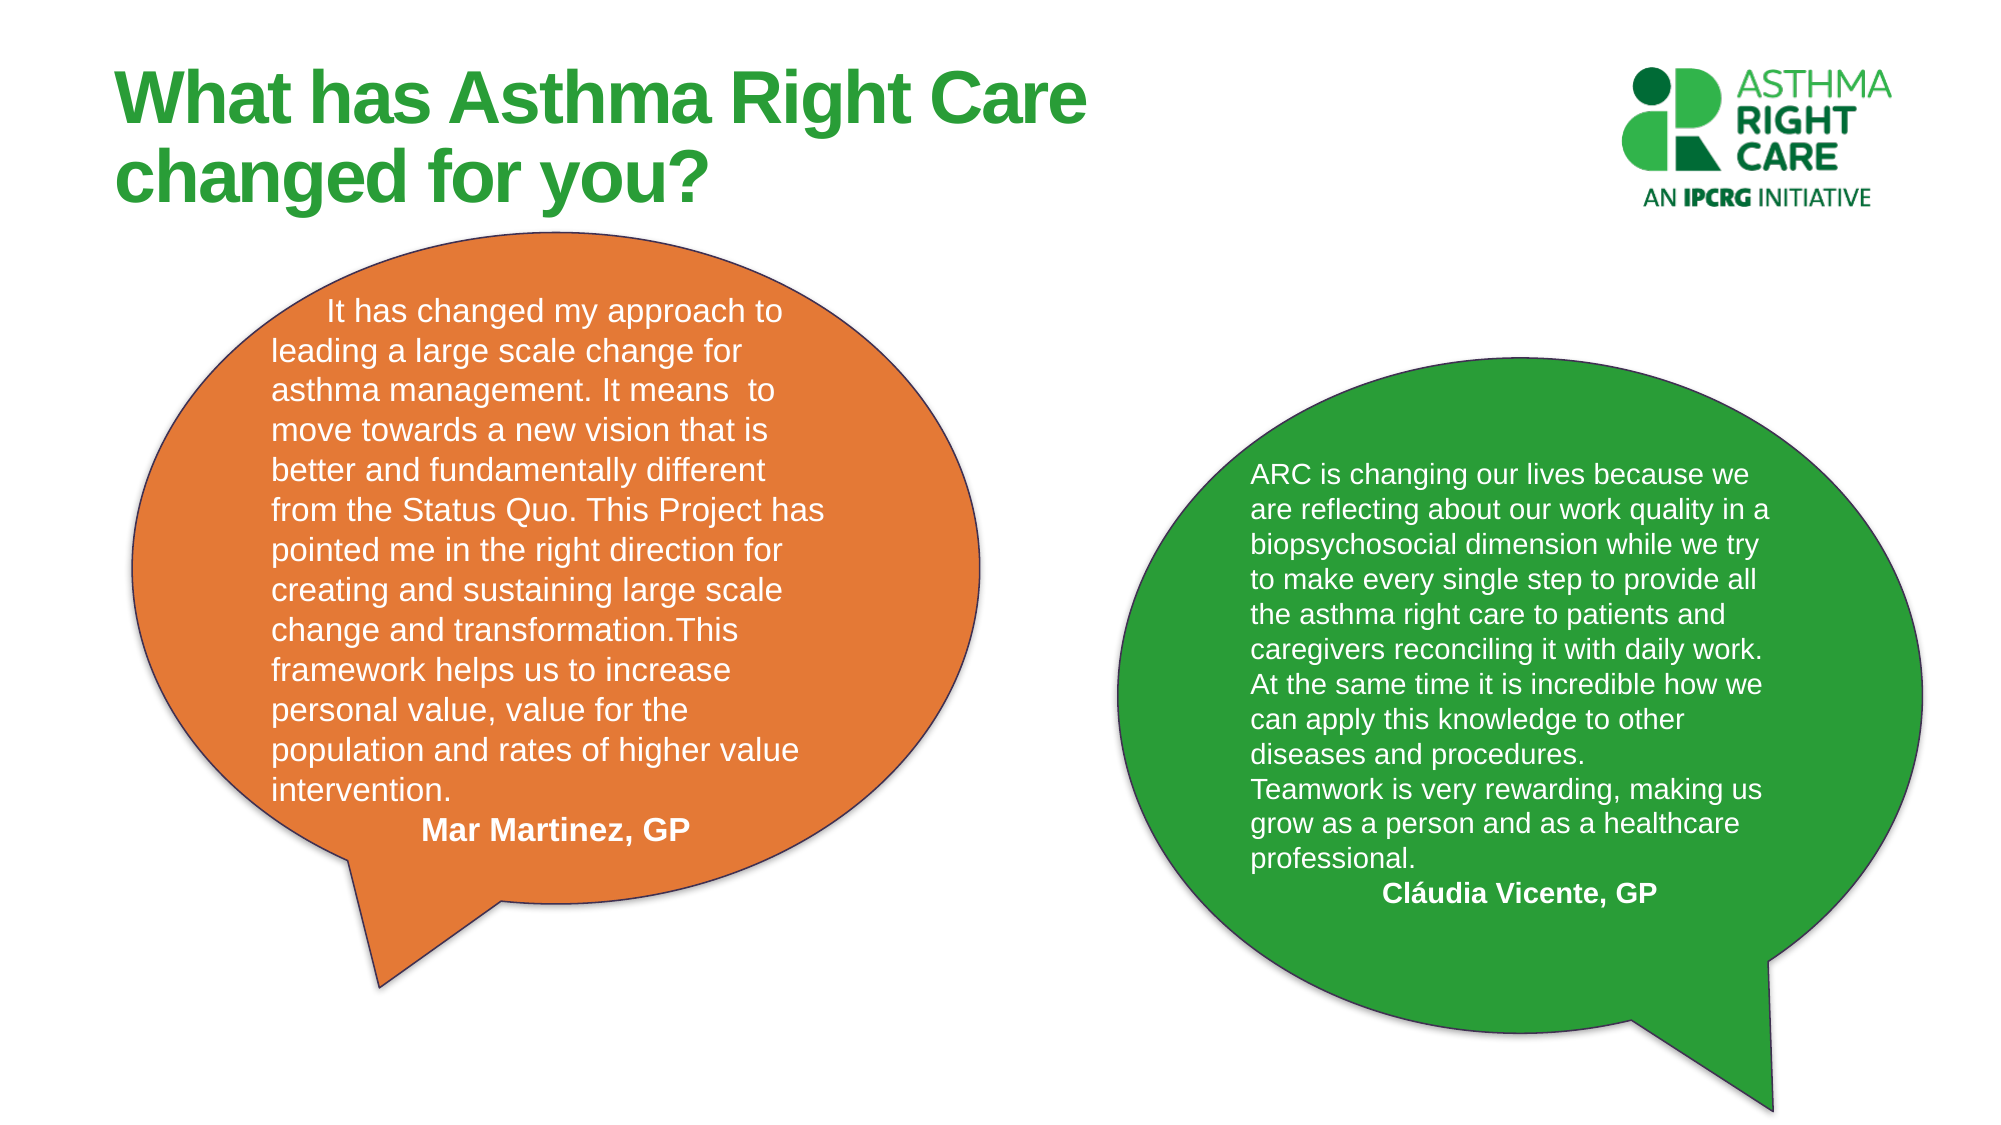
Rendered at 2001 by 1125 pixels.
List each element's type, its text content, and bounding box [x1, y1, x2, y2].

text_box It has changed my approach to leading a large scale change for asthma management. It means to move towards a new vision that is better and fundamentally different from the Status Quo. This Project has pointed me in the right direction for creating and sustaining large scale change and transformation.This framework helps us to increase personal value, value for the population and rates of higher value intervention. Mar Martinez, GP [131, 231, 981, 989]
text_box ARC is changing our lives because we are reflecting about our work quality in a biopsychosocial dimension while we try to make every single step to provide all the asthma right care to patients and caregivers reconciling it with daily work. At the same time it is incredible how we can apply this knowledge to other diseases and procedures. Teamwork is very rewarding, making us grow as a person and as a healthcare professional. Cláudia Vicente, GP [1117, 357, 1924, 1113]
picture [1613, 62, 1900, 212]
title What has Asthma Right Care changed for you? [99, 45, 1238, 233]
